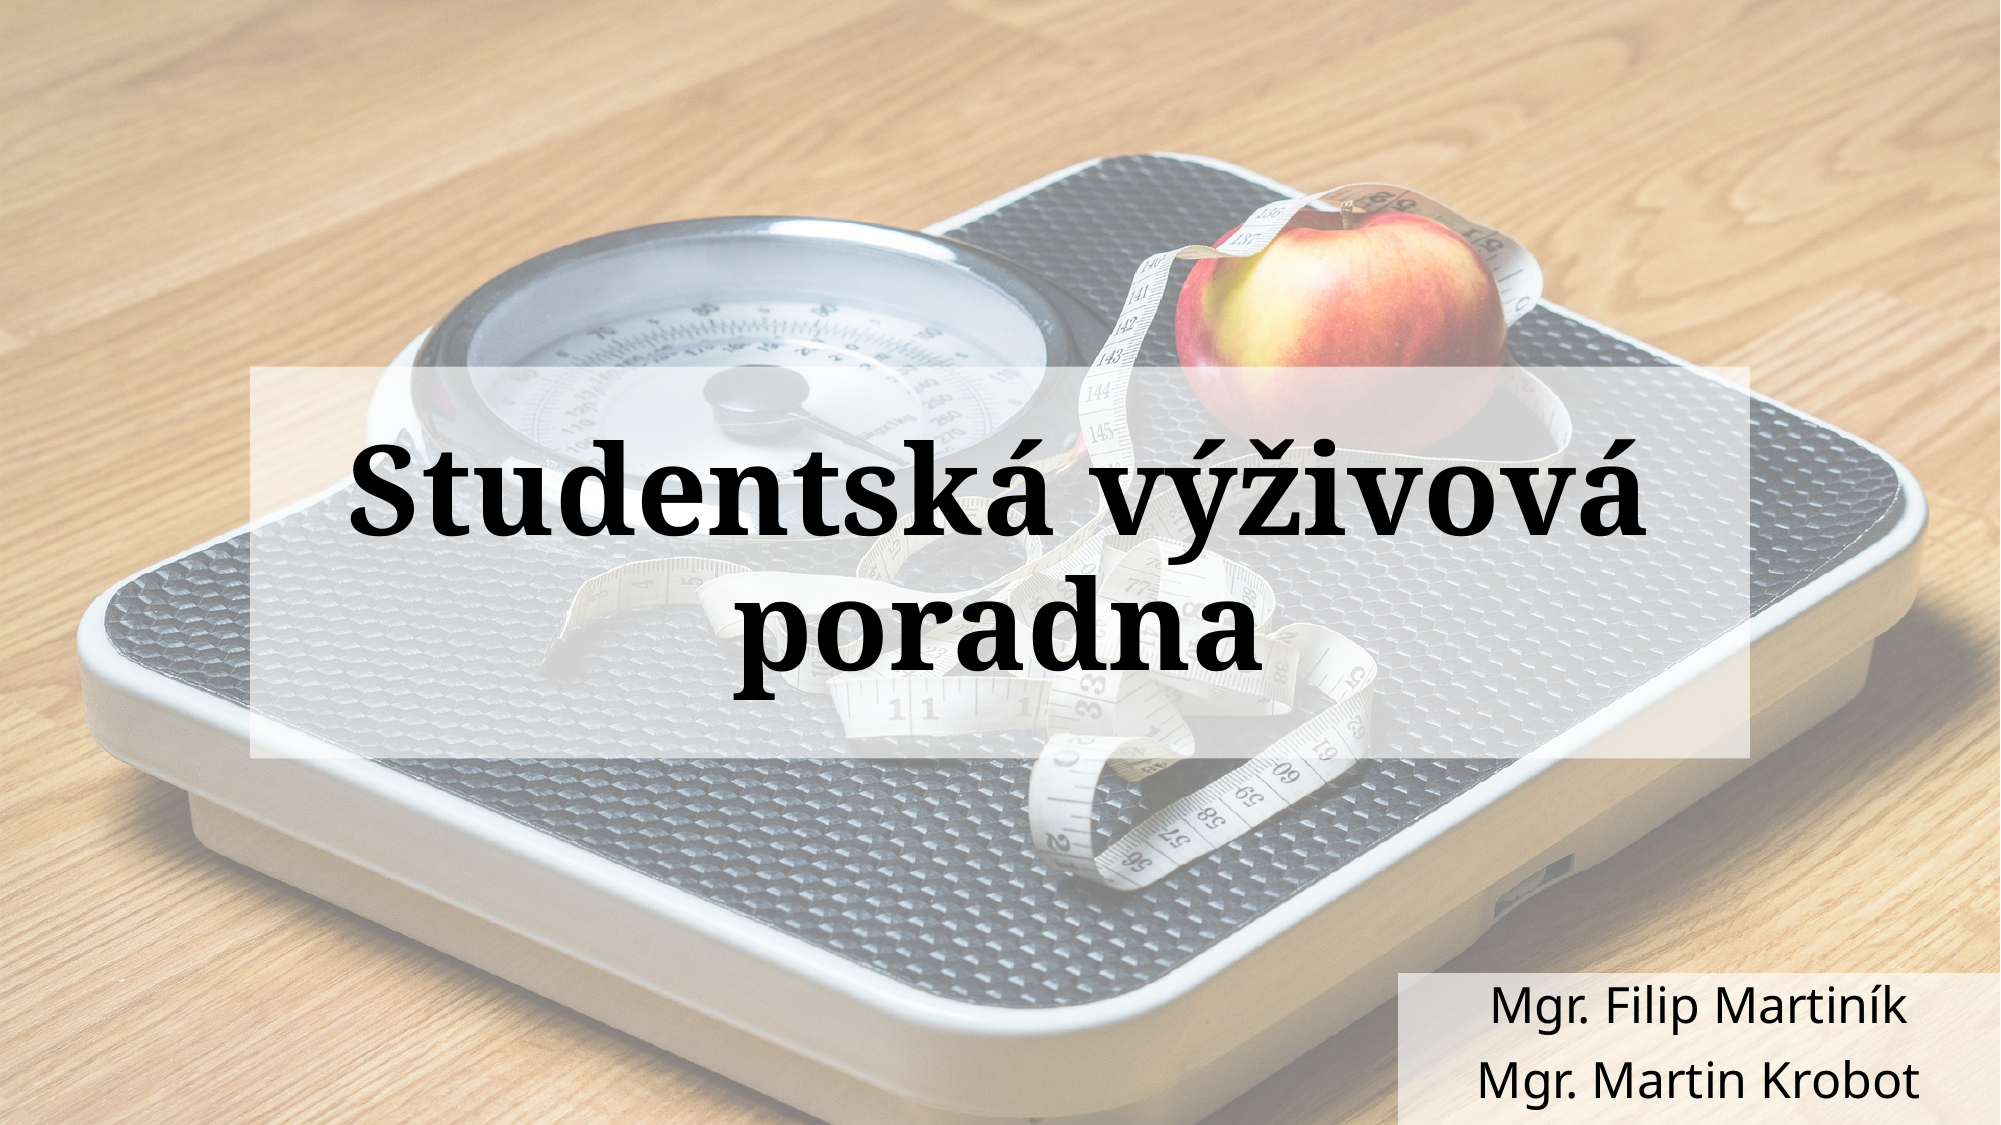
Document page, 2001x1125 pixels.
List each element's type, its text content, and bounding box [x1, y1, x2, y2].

subtitle Mgr. Filip Martiník Mgr. Martin Krobot [1398, 973, 2000, 1125]
title Studentská výživová poradna [249, 366, 1750, 759]
